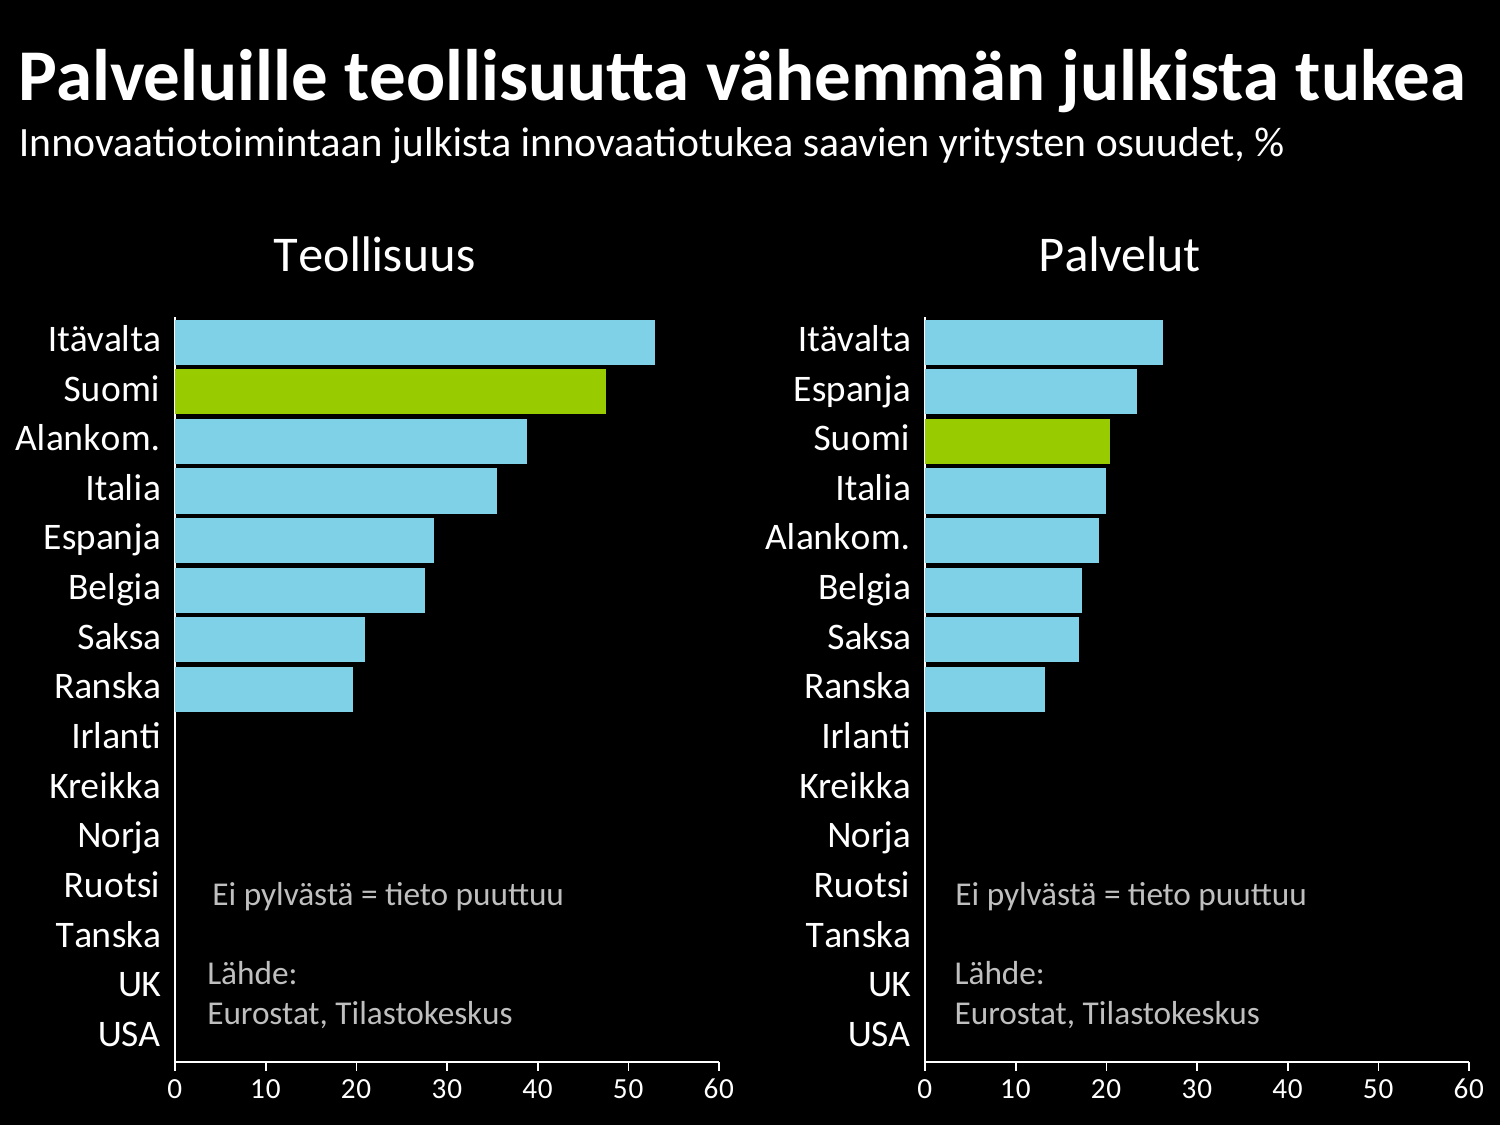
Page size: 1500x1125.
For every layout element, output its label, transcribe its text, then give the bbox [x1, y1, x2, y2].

chart [0, 191, 1500, 1125]
text_box Palveluille teollisuutta vähemmän julkista tukea Innovaatiotoimintaan julkista innovaatiotukea saavien yritysten osuudet, % [18, 27, 1477, 166]
